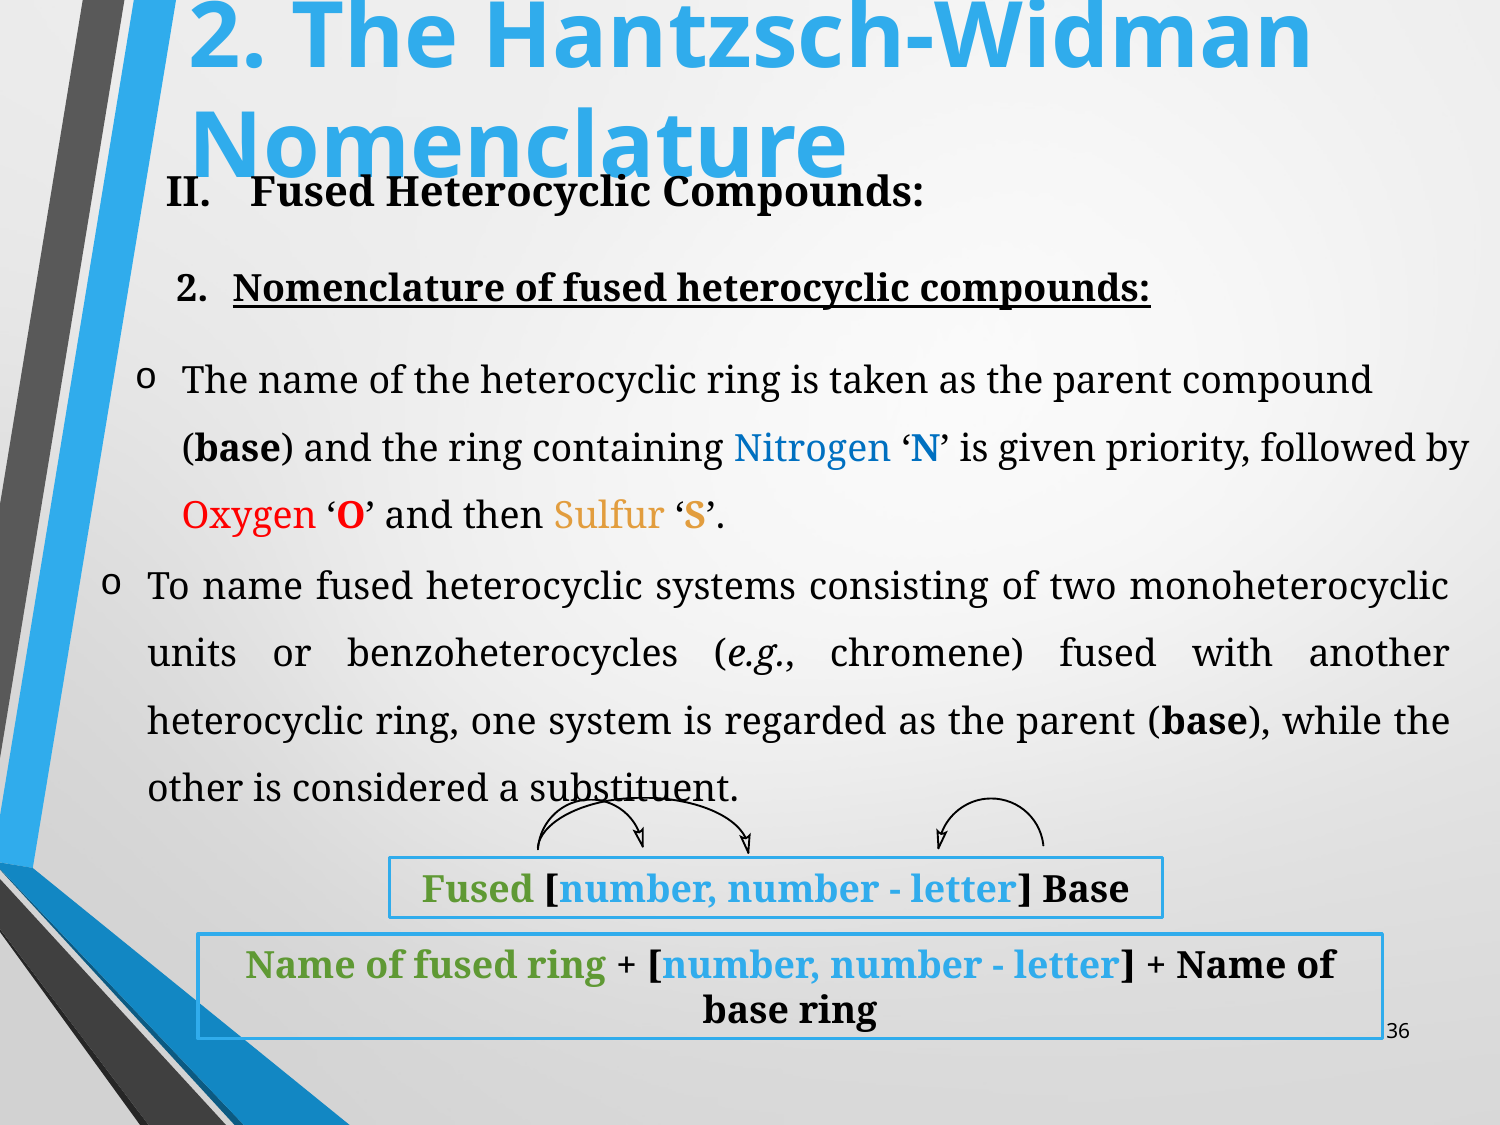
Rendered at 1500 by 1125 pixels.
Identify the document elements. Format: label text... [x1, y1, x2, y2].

title 2. The Hantzsch-Widman Nomenclature [173, 28, 1500, 144]
text_box The name of the heterocyclic ring is taken as the parent compound (base) and the ring containing Nitrogen ‘N’ is given priority, followed by Oxygen ‘O’ and then Sulfur ‘S’. [119, 326, 1500, 544]
text_box Nomenclature of fused heterocyclic compounds: [161, 234, 1500, 317]
text_box Fused [number, number - letter] Base [389, 857, 1163, 918]
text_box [934, 797, 1054, 861]
slide_number 36 [1354, 1001, 1425, 1062]
text_box Fused Heterocyclic Compounds: [151, 132, 1458, 222]
text_box Name of fused ring + [number, number - letter] + Name of base ring [197, 933, 1383, 1039]
text_box To name fused heterocyclic systems consisting of two monoheterocyclic units or benzoheterocycles (e.g., chromene) fused with another heterocyclic ring, one system is regarded as the parent (base), while the other is considered a substituent. [85, 532, 1466, 817]
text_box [534, 797, 761, 865]
